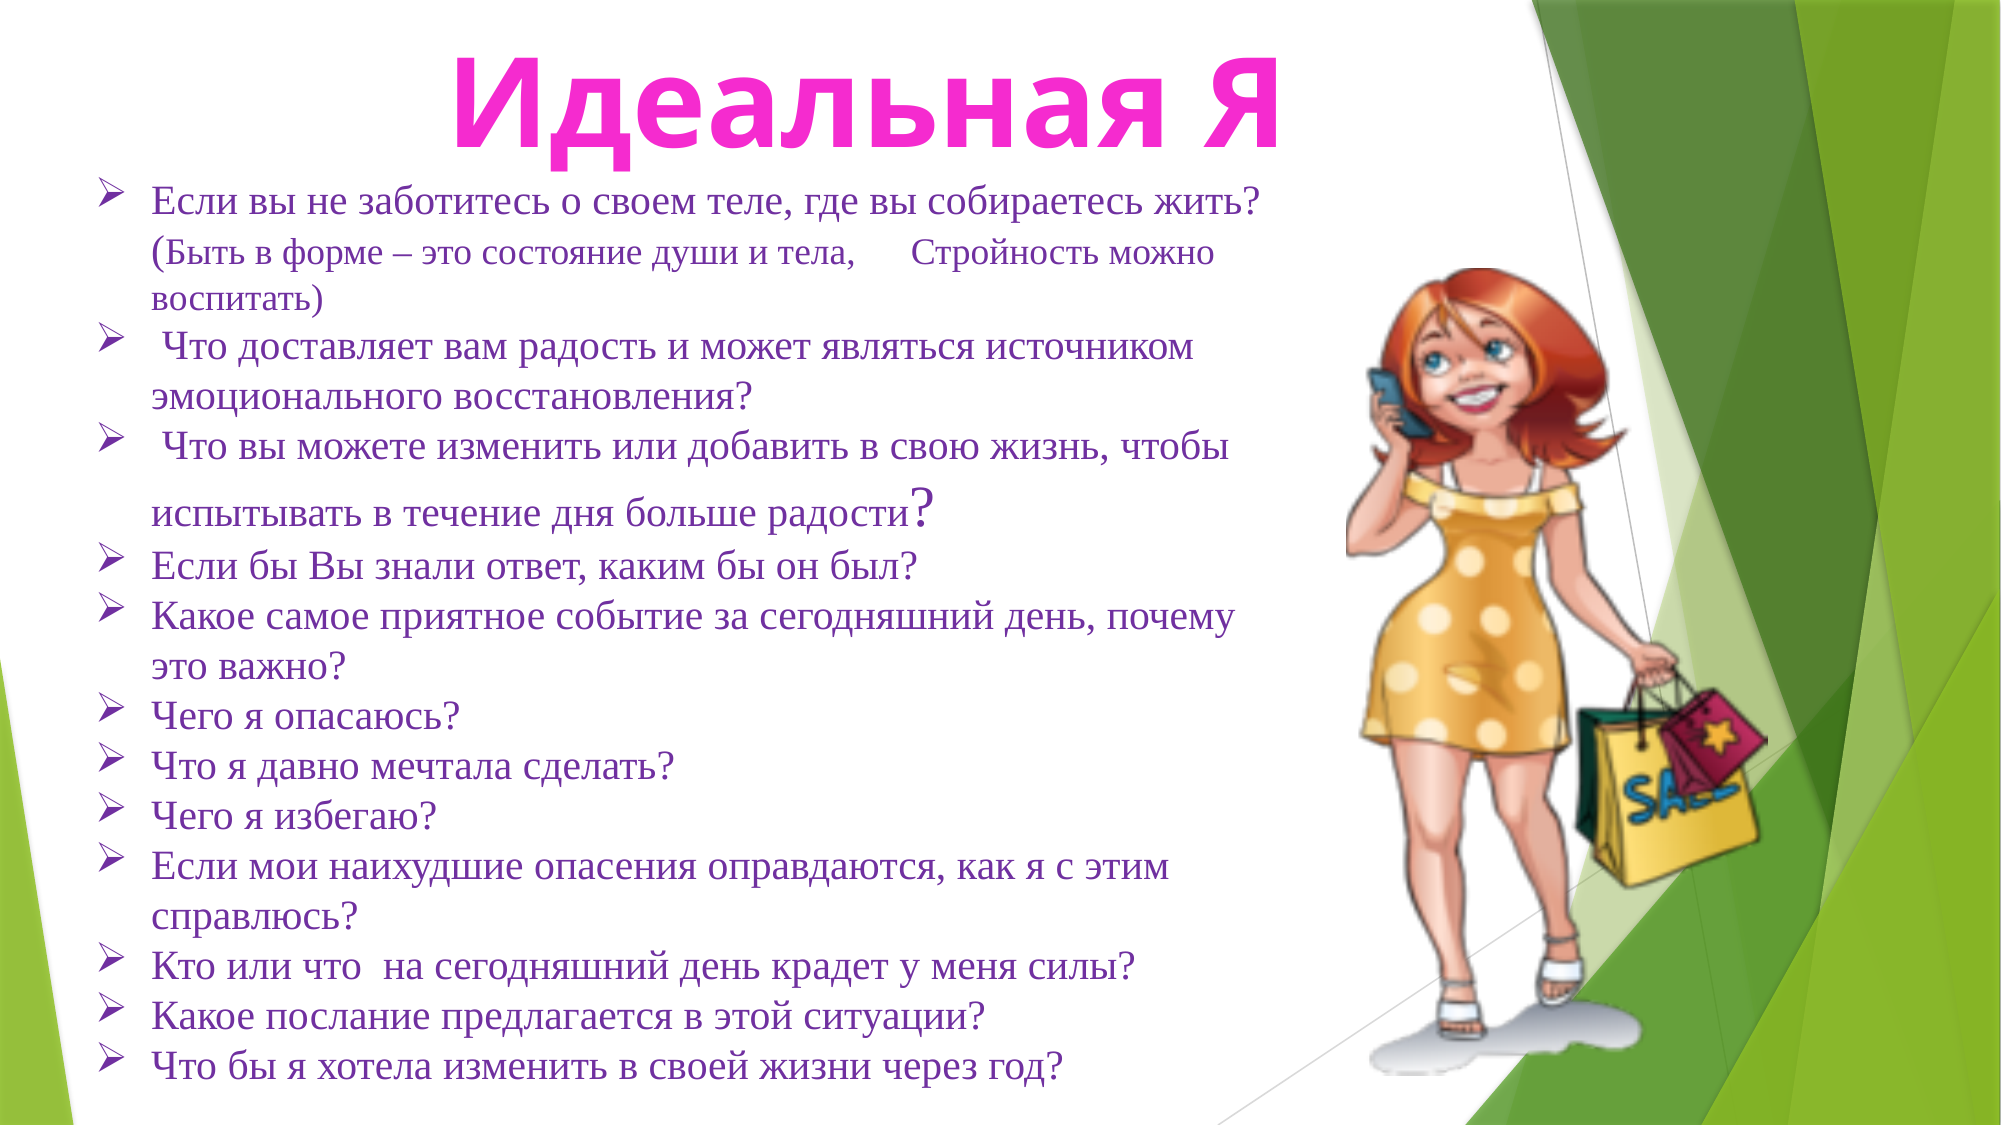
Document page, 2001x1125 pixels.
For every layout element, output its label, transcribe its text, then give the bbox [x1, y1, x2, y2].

title Идеальная Я [413, 15, 1321, 223]
text_box Если вы не заботитесь о своем теле, где вы собираетесь жить? (Быть в форме – это состояние души и тела, Стройность можно воспитать) Что доставляет вам радость и может являться источником эмоционального восстановления? Что вы можете изменить или добавить в свою жизнь, чтобы испытывать в течение дня больше радости? Если бы Вы знали ответ, каким бы он был? Какое самое приятное событие за сегодняшний день, почему это важно? Чего я опасаюсь? Что я давно мечтала сделать? Чего я избегаю? Если мои наихудшие опасения оправдаются, как я с этим справлюсь? Кто или что на сегодняшний день крадет у меня силы? Какое послание предлагается в этой ситуации? Что бы я хотела изменить в своей жизни через год? [80, 165, 1294, 1125]
picture [1346, 268, 1768, 1077]
